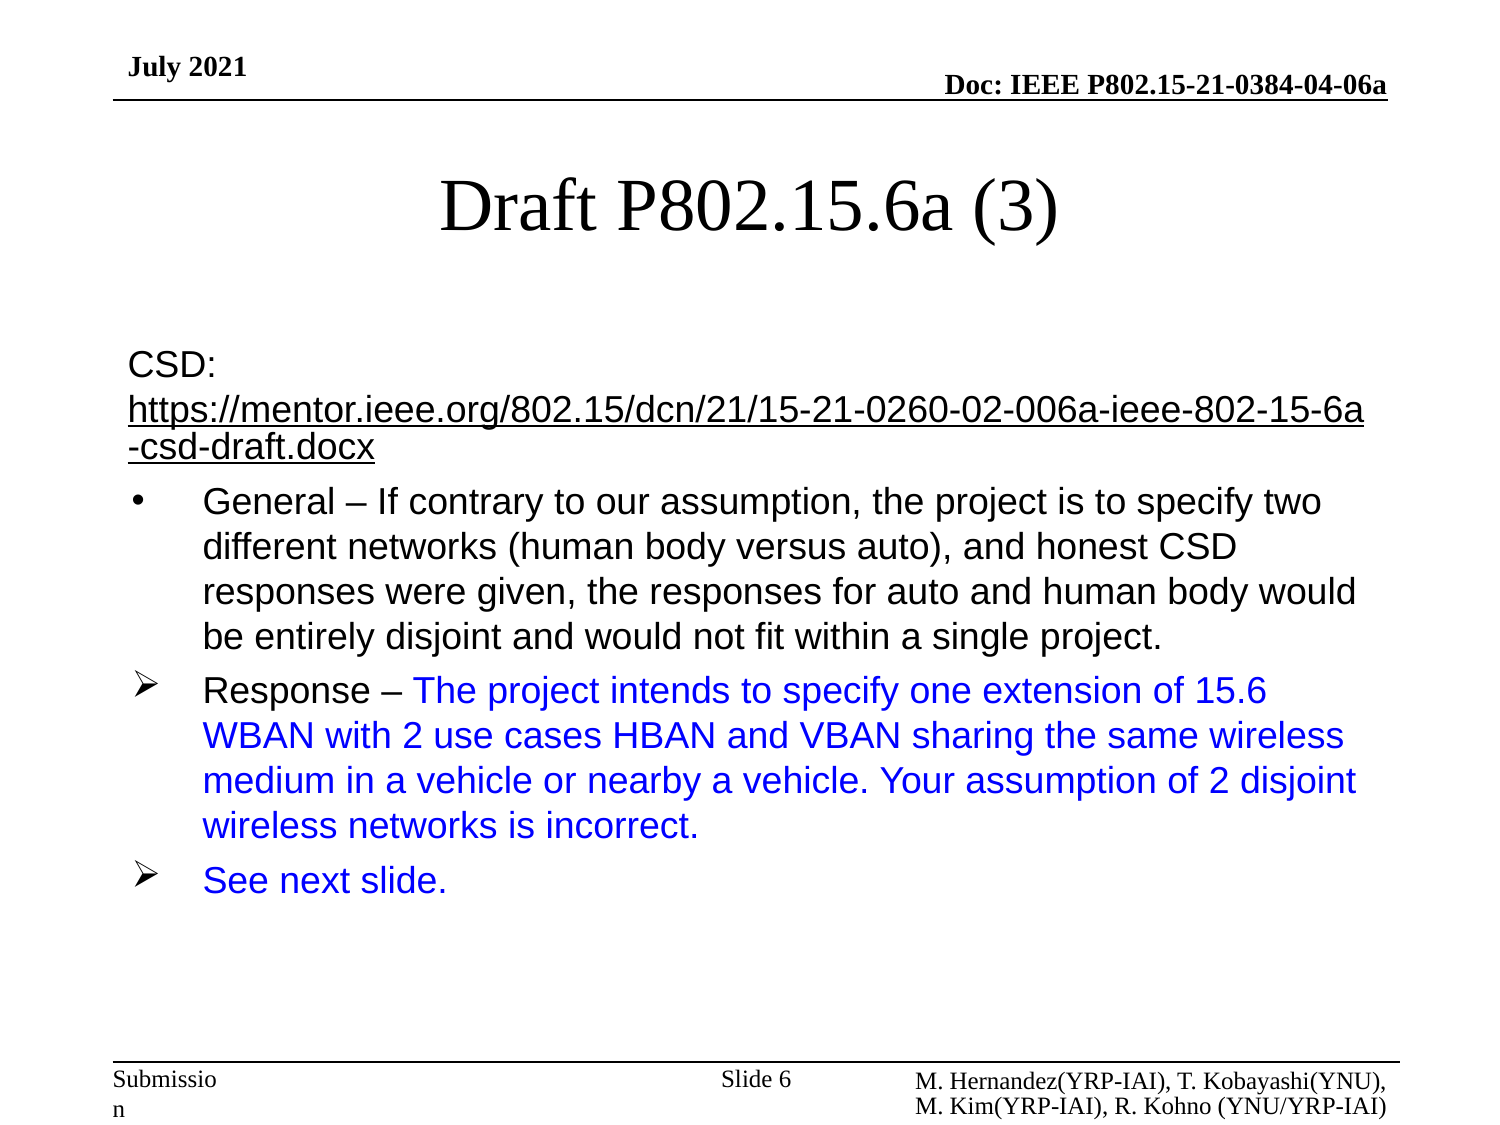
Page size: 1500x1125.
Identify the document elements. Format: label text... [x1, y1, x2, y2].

list CSD: https://mentor.ieee.org/802.15/dcn/21/15-21-0260-02-006a-ieee-802-15-6a-csd-draft.docx General – If contrary to our assumption, the project is to specify two different networks (human body versus auto), and honest CSD responses were given, the responses for auto and human body would be entirely disjoint and would not fit within a single project. Response – The project intends to specify one extension of 15.6 WBAN with 2 use cases HBAN and VBAN sharing the same wireless medium in a vehicle or nearby a vehicle. Your assumption of 2 disjoint wireless networks is incorrect. See next slide. [112, 324, 1388, 1000]
slide_number Slide 6 [712, 1062, 801, 1093]
title Draft P802.15.6a (3) [112, 112, 1388, 288]
footer M. Hernandez(YRP-IAI), T. Kobayashi(YNU), M. Kim(YRP-IAI), R. Kohno (YNU/YRP-IAI) [900, 1049, 1413, 1080]
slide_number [112, 62, 375, 98]
